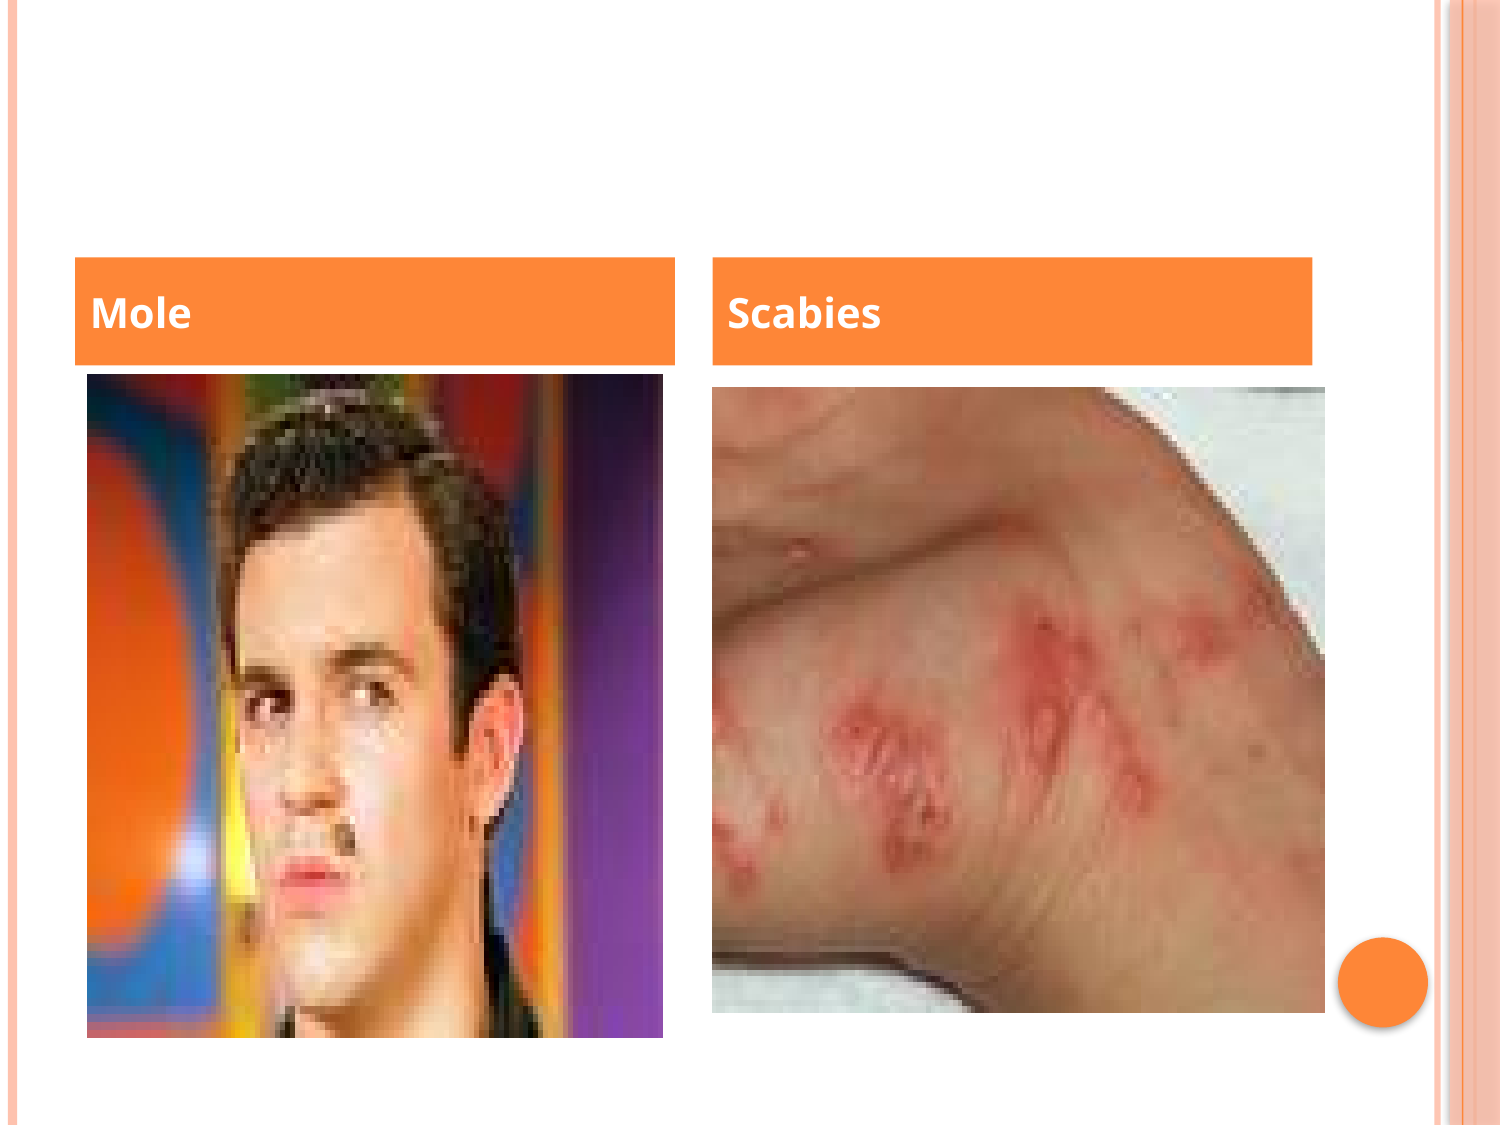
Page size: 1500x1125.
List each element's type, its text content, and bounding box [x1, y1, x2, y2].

list Scabies [712, 257, 1313, 366]
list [86, 374, 664, 1038]
list Mole [75, 257, 675, 366]
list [711, 386, 1326, 1013]
